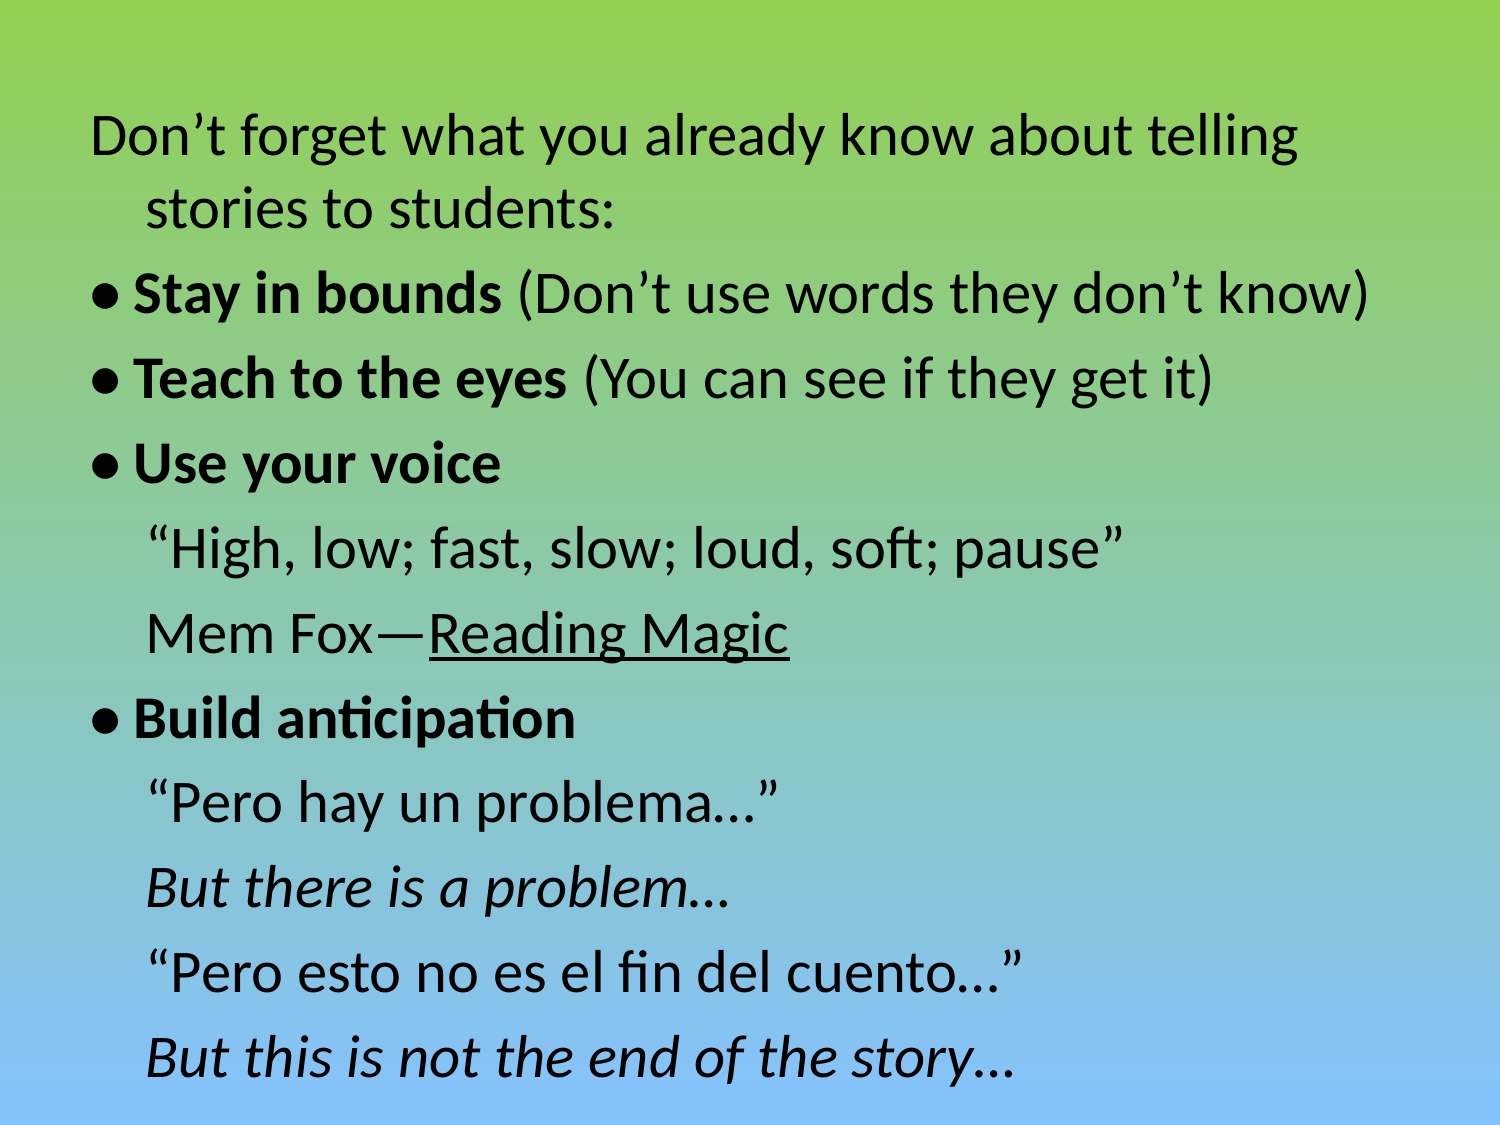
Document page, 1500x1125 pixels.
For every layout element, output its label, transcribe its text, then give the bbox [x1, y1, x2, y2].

list Don’t forget what you already know about telling stories to students: • Stay in bounds (Don’t use words they don’t know) • Teach to the eyes (You can see if they get it) • Use your voice “High, low; fast, slow; loud, soft; pause” Mem Fox—Reading Magic • Build anticipation “Pero hay un problema…” But there is a problem… “Pero esto no es el fin del cuento…” But this is not the end of the story… [75, 87, 1425, 1100]
